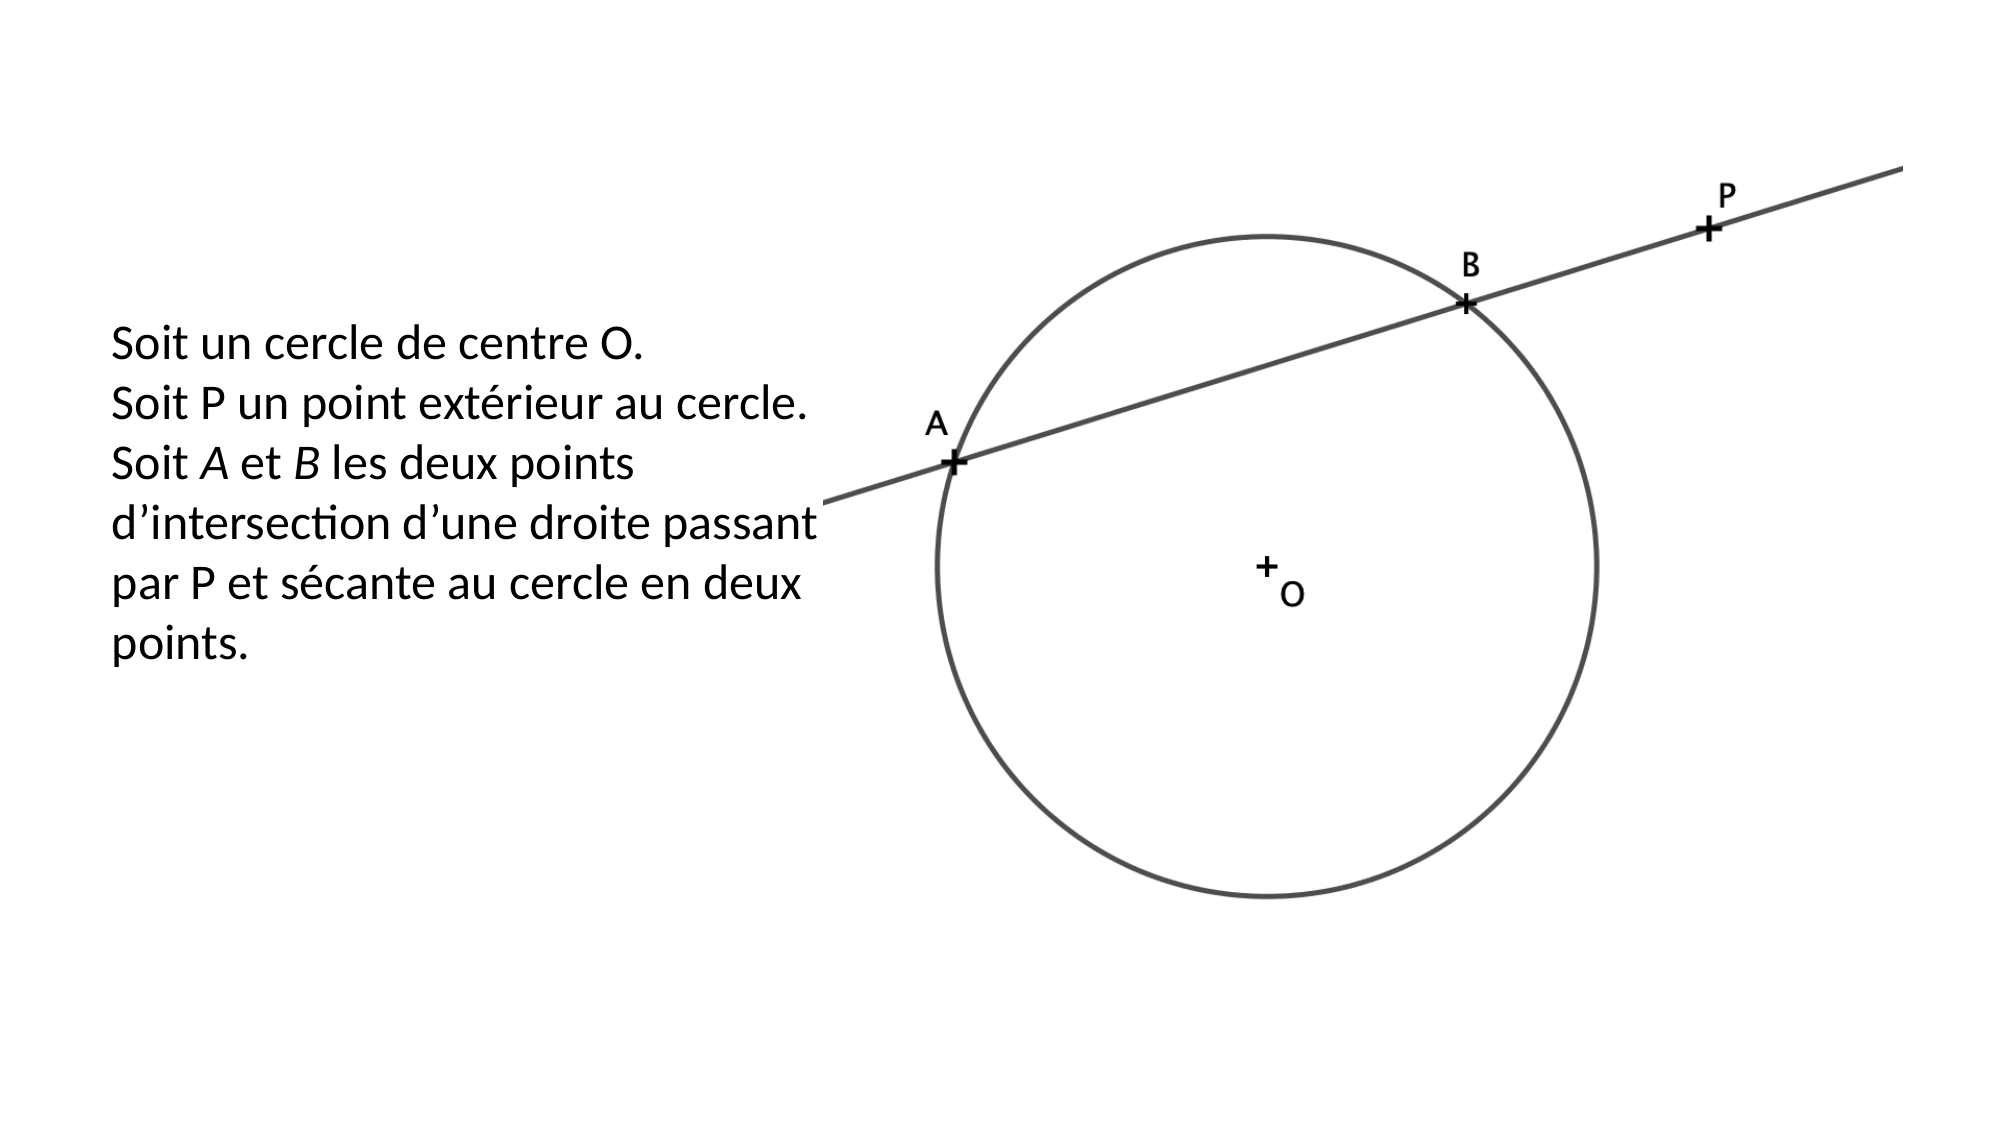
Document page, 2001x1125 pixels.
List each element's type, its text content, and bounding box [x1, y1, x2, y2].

text_box Soit un cercle de centre O. Soit P un point extérieur au cercle. Soit A et B les deux points d’intersection d’une droite passant par P et sécante au cercle en deux points. [97, 302, 823, 678]
picture [823, 120, 1903, 963]
